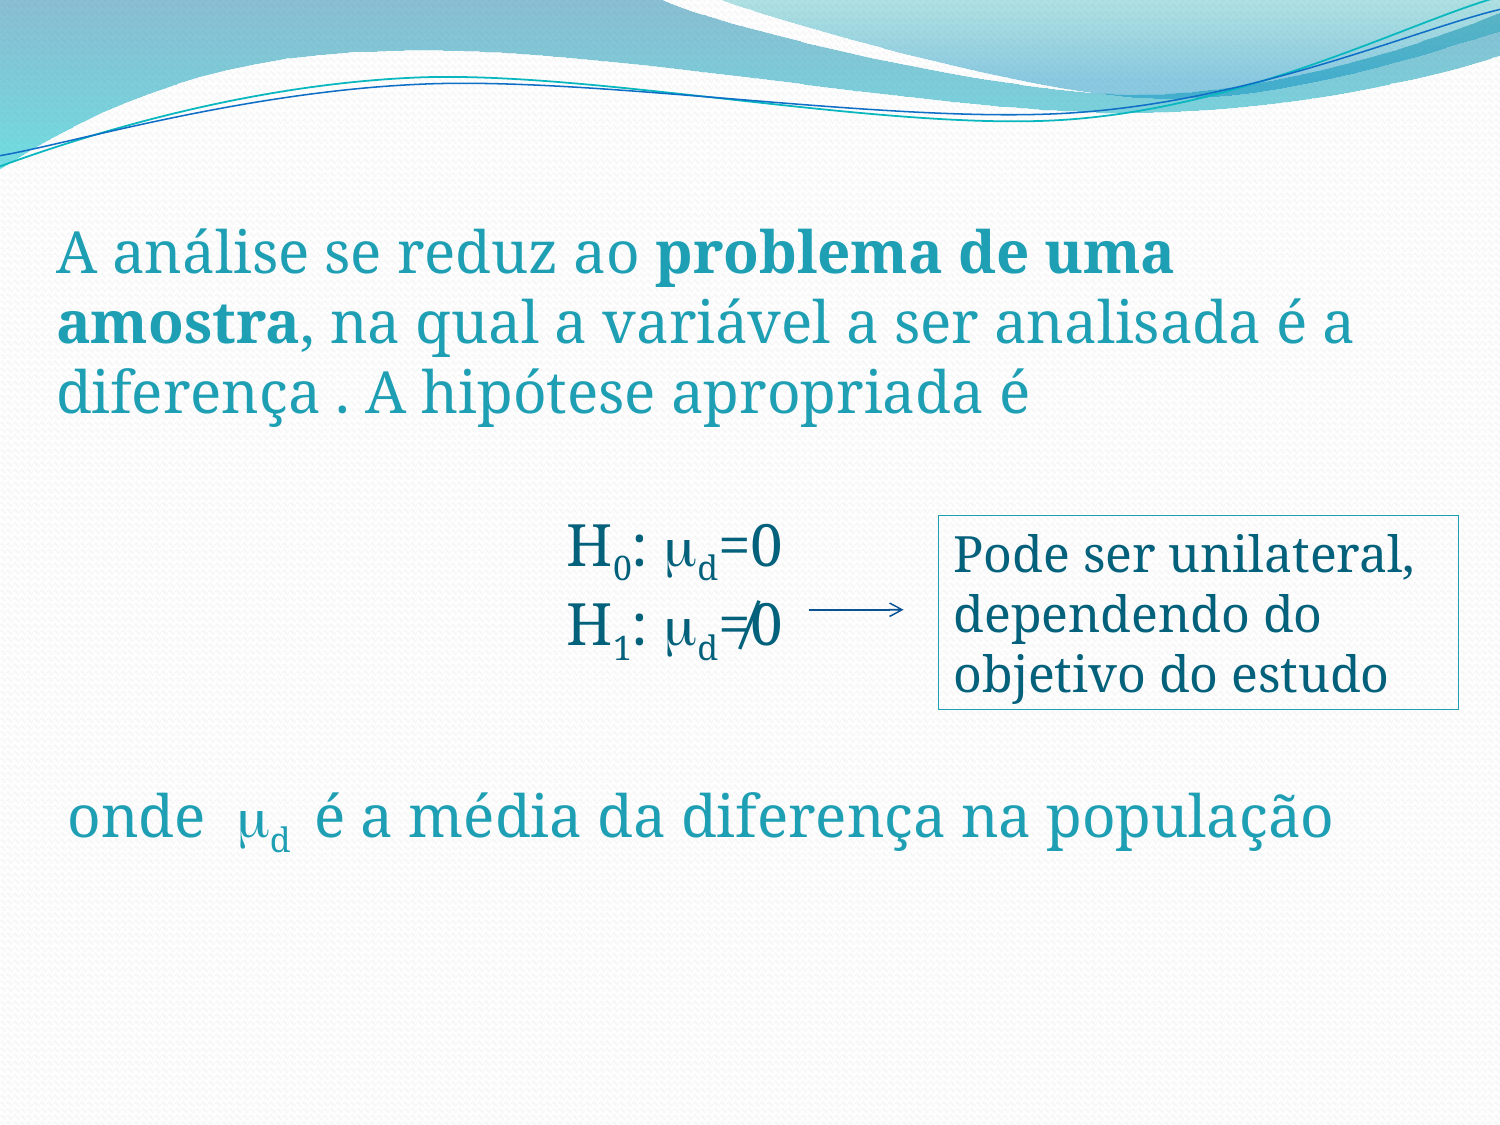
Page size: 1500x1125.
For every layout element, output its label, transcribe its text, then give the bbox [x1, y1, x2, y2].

text_box H0: d=0 H1: d≠0 [552, 500, 892, 675]
text_box Pode ser unilateral, dependendo do objetivo do estudo [938, 515, 1459, 710]
text_box onde d é a média da diferença na população [53, 771, 1412, 867]
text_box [811, 612, 892, 619]
text_box A análise se reduz ao problema de uma amostra, na qual a variável a ser analisada é a diferença . A hipótese apropriada é [41, 208, 1412, 433]
